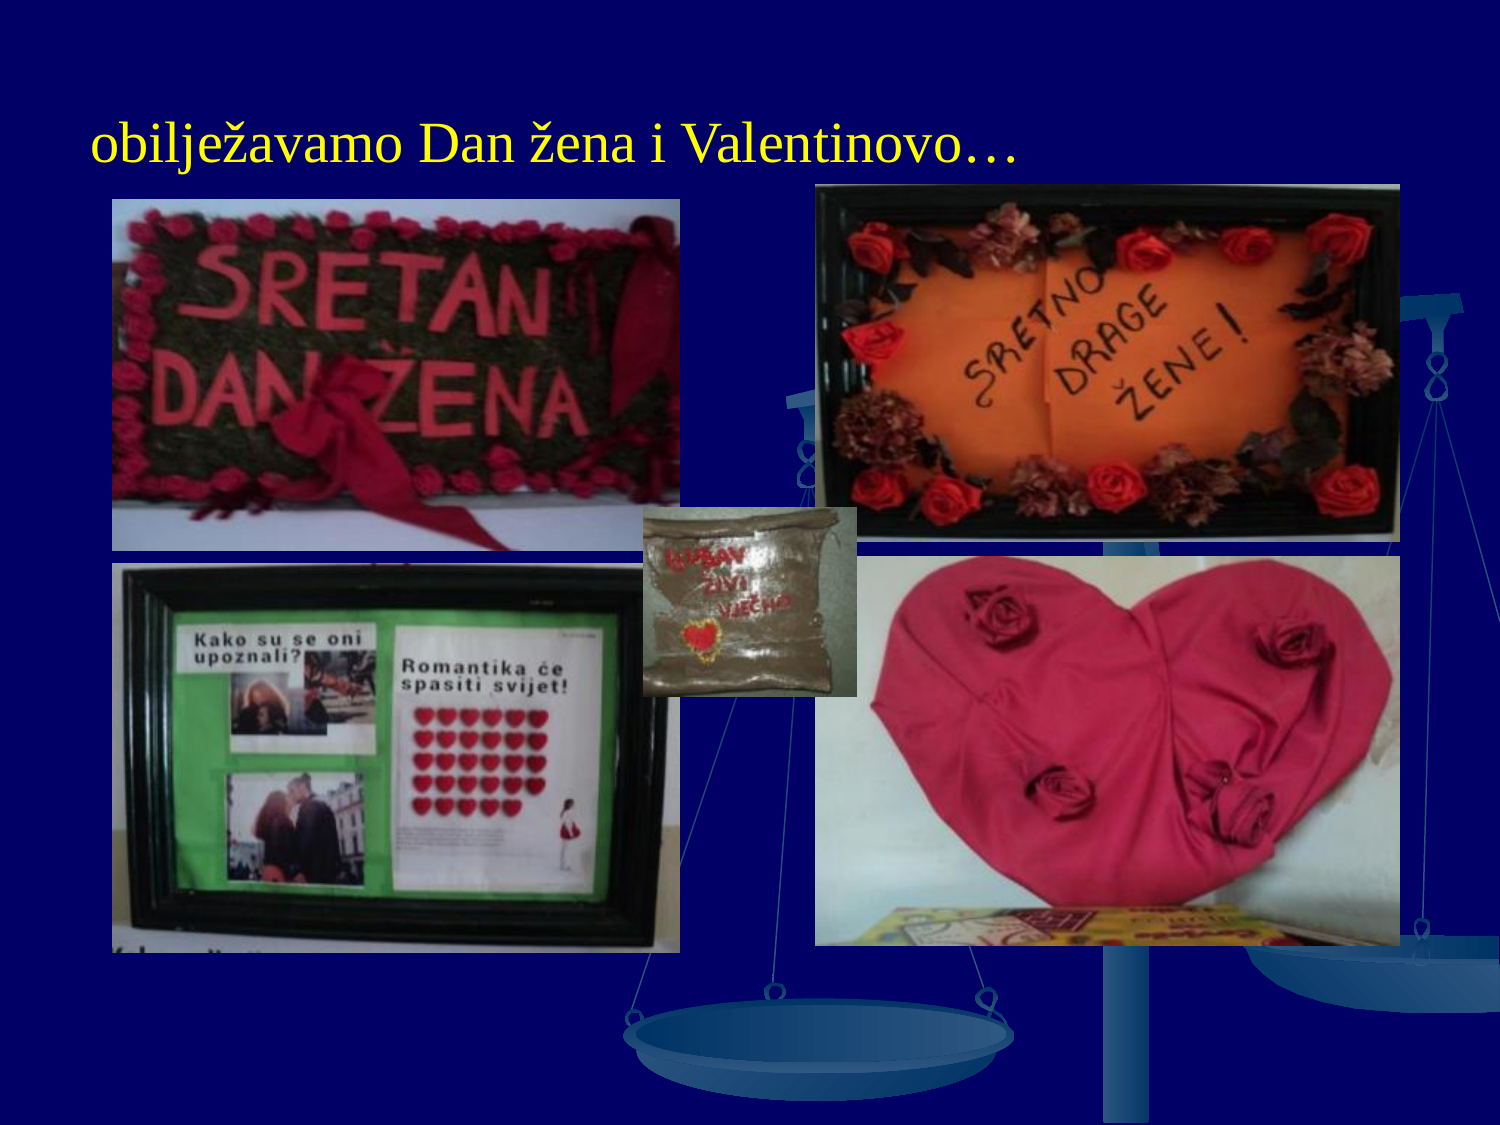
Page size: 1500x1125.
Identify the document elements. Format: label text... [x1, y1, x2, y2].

picture [111, 198, 1400, 953]
title obilježavamo Dan žena i Valentinovo… [75, 45, 1425, 234]
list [815, 184, 1400, 543]
